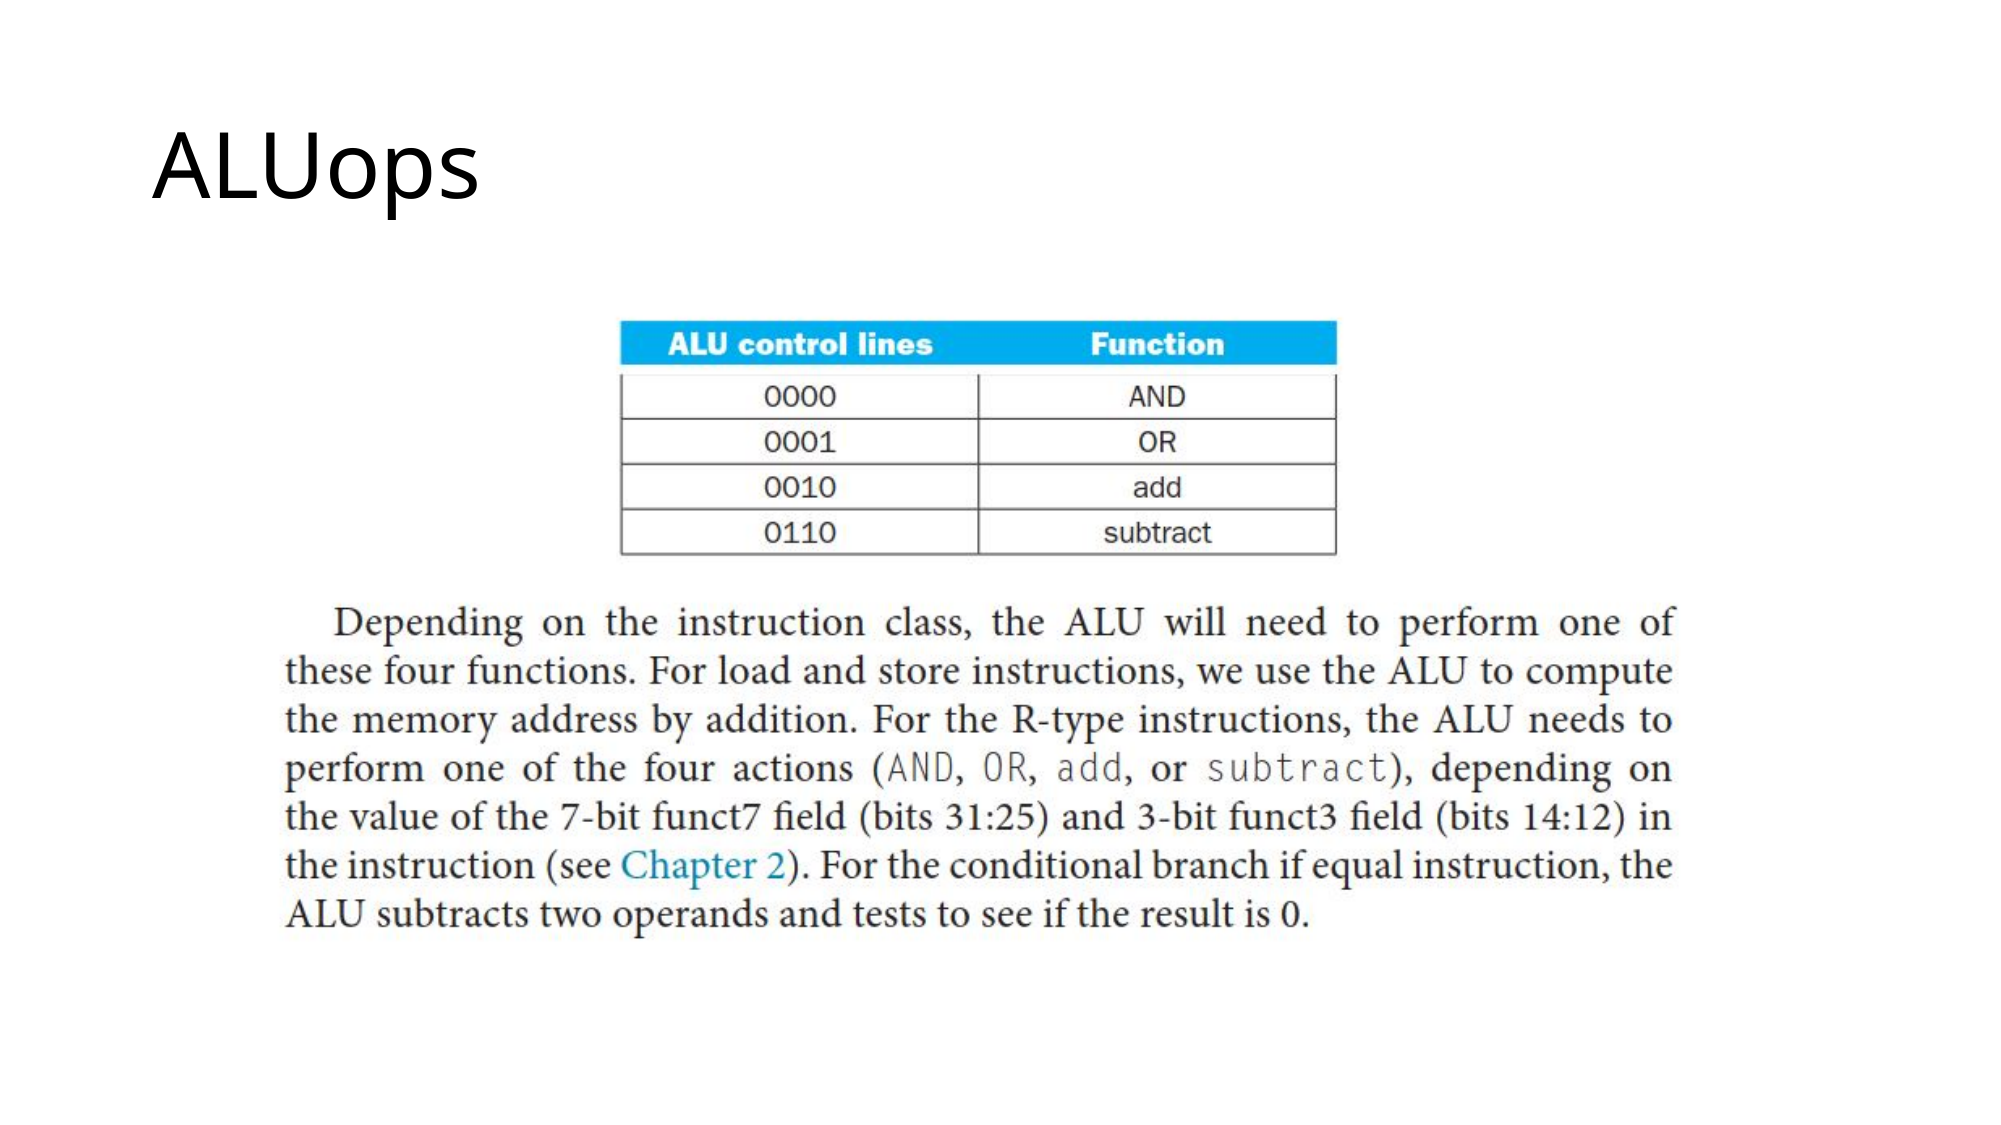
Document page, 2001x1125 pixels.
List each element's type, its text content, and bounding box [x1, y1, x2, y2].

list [254, 292, 1789, 984]
title ALUops [137, 59, 1863, 278]
